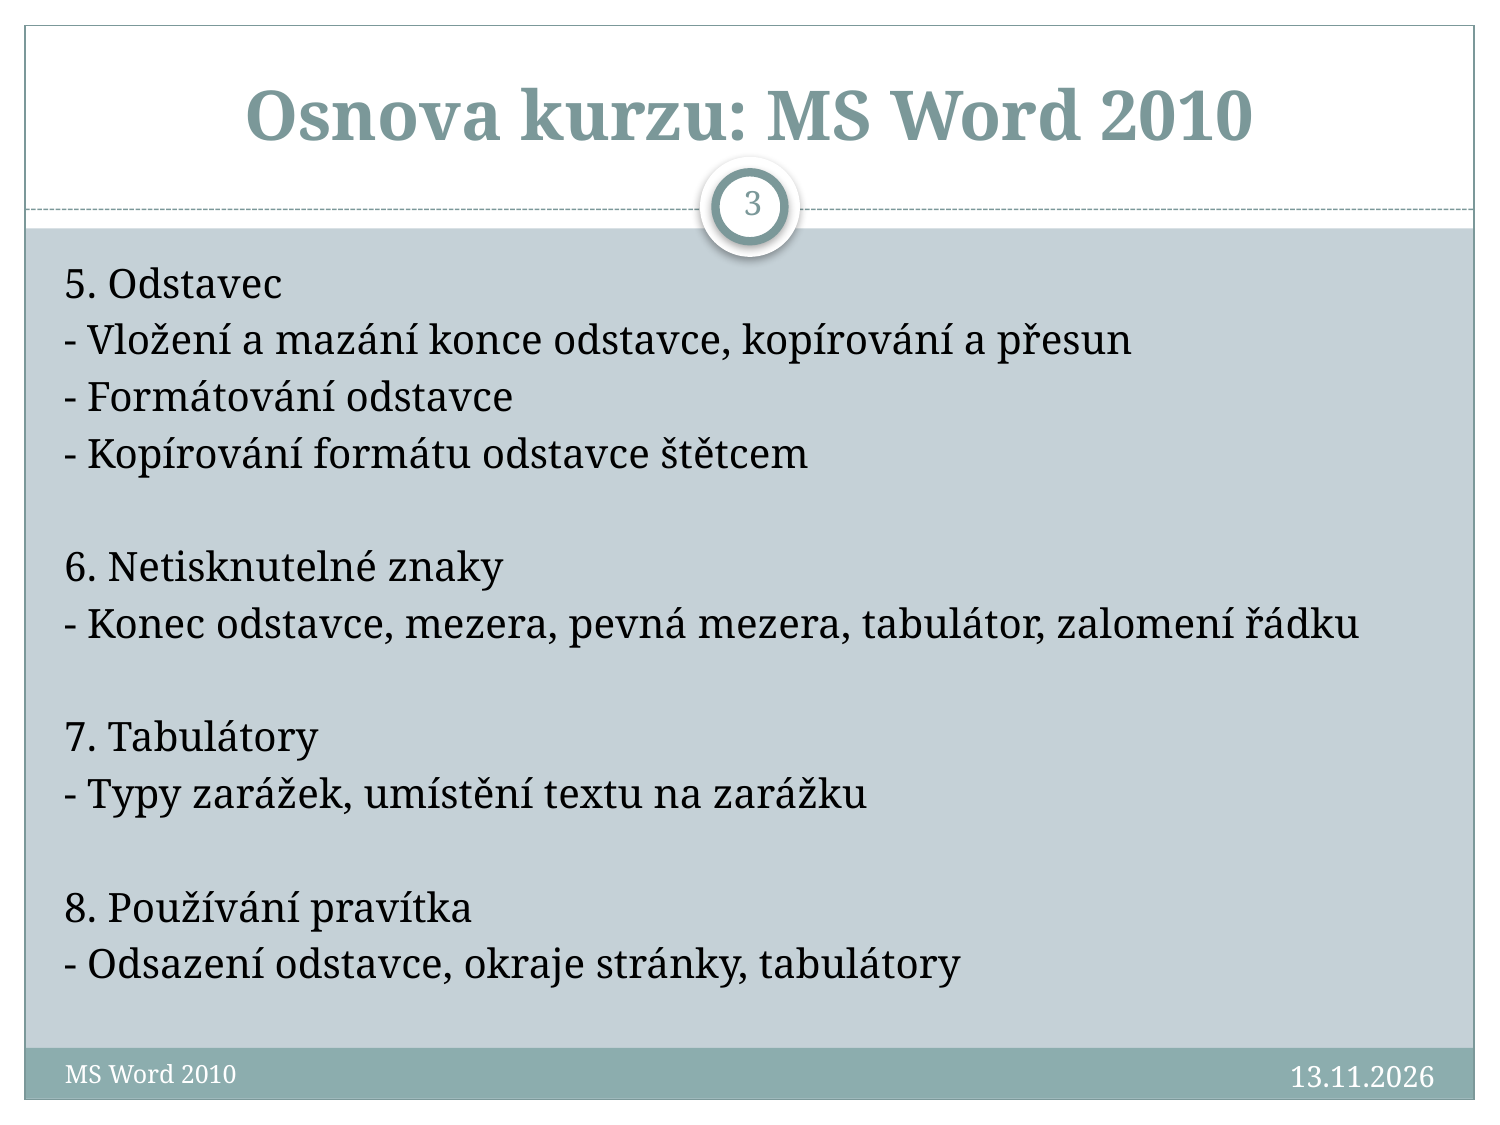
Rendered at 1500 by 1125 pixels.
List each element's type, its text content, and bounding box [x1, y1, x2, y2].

slide_number 3 [715, 168, 791, 241]
list 5. Odstavec - Vložení a mazání konce odstavce, kopírování a přesun - Formátování odstavce - Kopírování formátu odstavce štětcem 6. Netisknutelné znaky - Konec odstavce, mezera, pevná mezera, tabulátor, zalomení řádku 7. Tabulátory - Typy zarážek, umístění textu na zarážku 8. Používání pravítka - Odsazení odstavce, okraje stránky, tabulátory [49, 250, 1445, 1001]
title Osnova kurzu: MS Word 2010 [49, 37, 1450, 162]
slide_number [950, 1050, 1450, 1111]
footer MS Word 2010 [50, 1051, 638, 1112]
